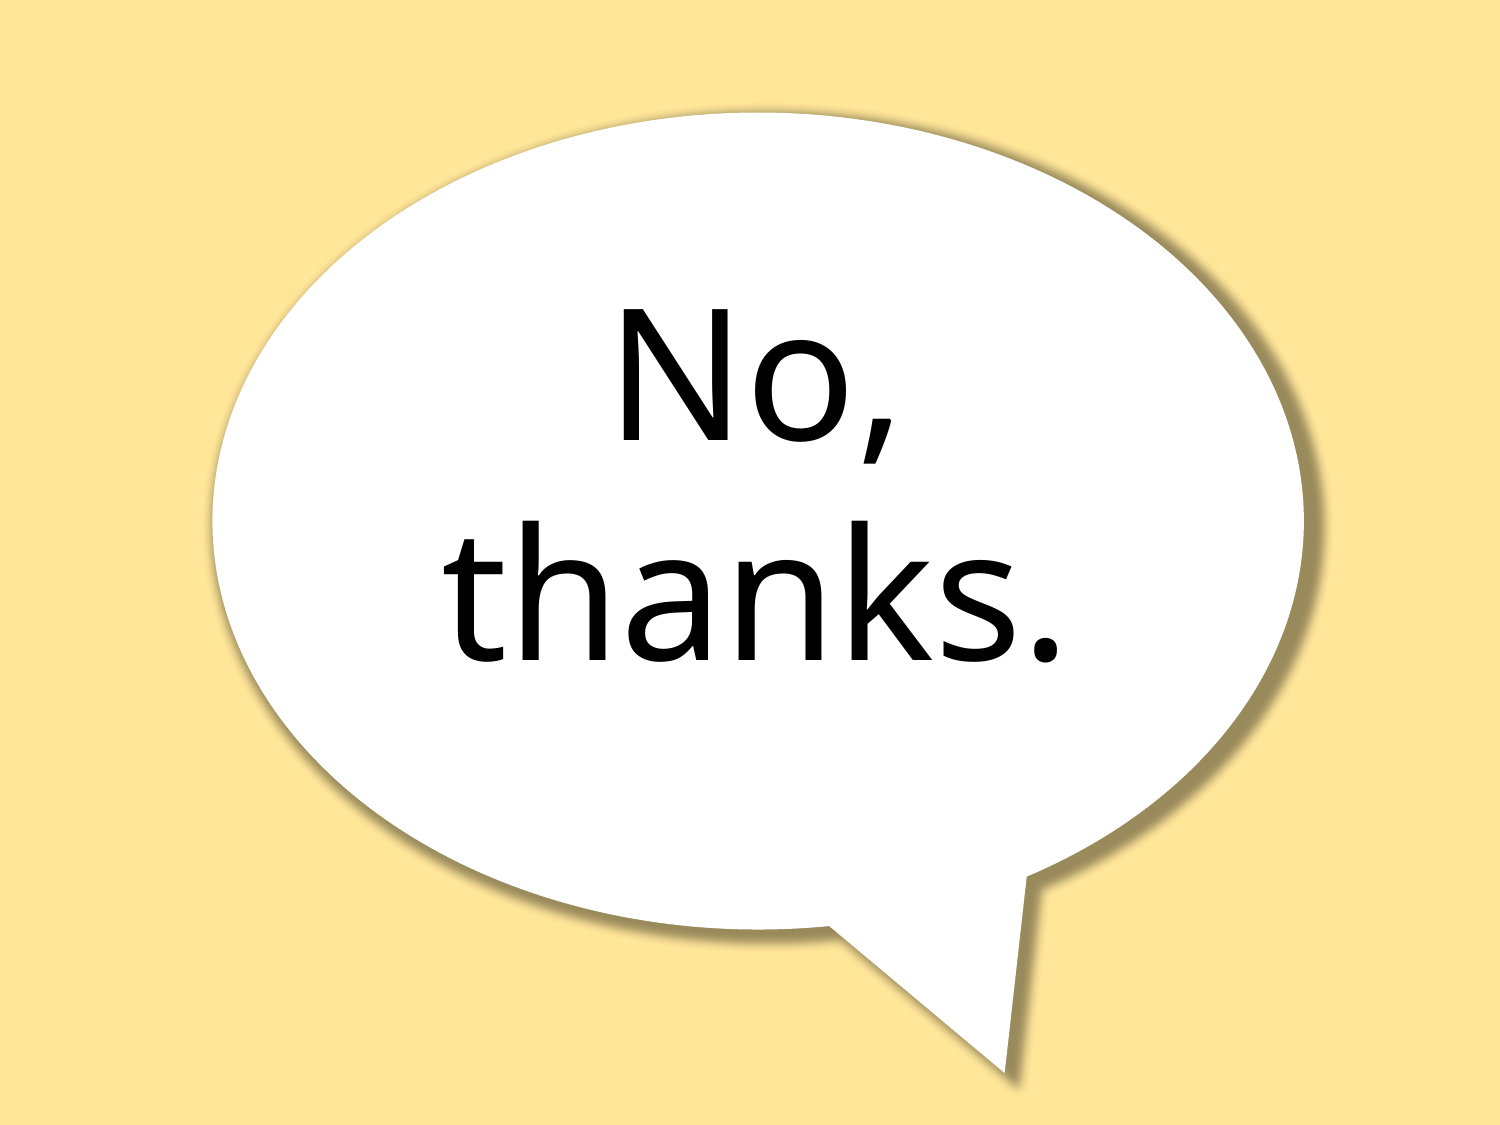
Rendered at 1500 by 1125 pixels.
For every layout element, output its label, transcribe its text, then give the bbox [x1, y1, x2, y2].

text_box [0, 0, 1500, 1125]
text_box [211, 307, 1305, 1076]
text_box No, thanks. [287, 249, 1225, 705]
text_box [349, 111, 1167, 249]
